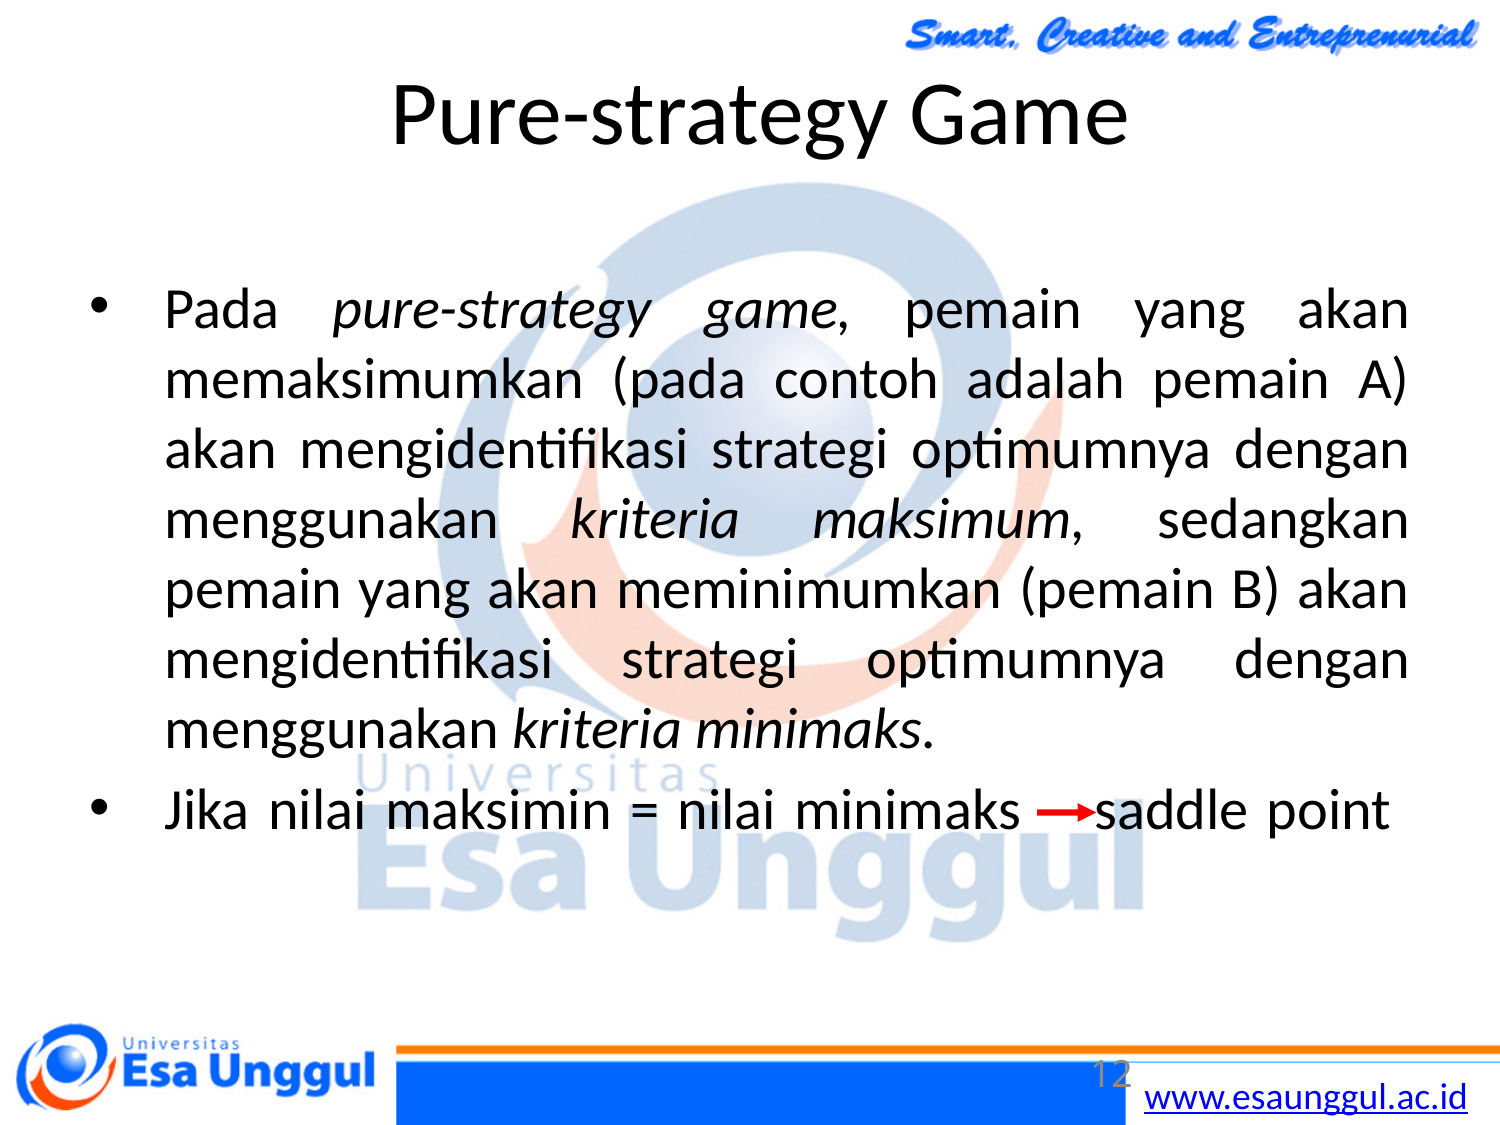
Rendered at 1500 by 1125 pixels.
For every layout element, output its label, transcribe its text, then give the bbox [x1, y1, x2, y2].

list Pada pure-strategy game, pemain yang akan memaksimumkan (pada contoh adalah pemain A) akan mengidentifikasi strategi optimumnya dengan menggunakan kriteria maksimum, sedangkan pemain yang akan meminimumkan (pemain B) akan mengidentifikasi strategi optimumnya dengan menggunakan kriteria minimaks. Jika nilai maksimin = nilai minimaks saddle point [75, 262, 1425, 1005]
title Pure-strategy Game [75, 45, 1425, 233]
text_box [1037, 806, 1097, 819]
slide_number 12 [1074, 1042, 1425, 1103]
picture [0, 0, 1500, 1125]
